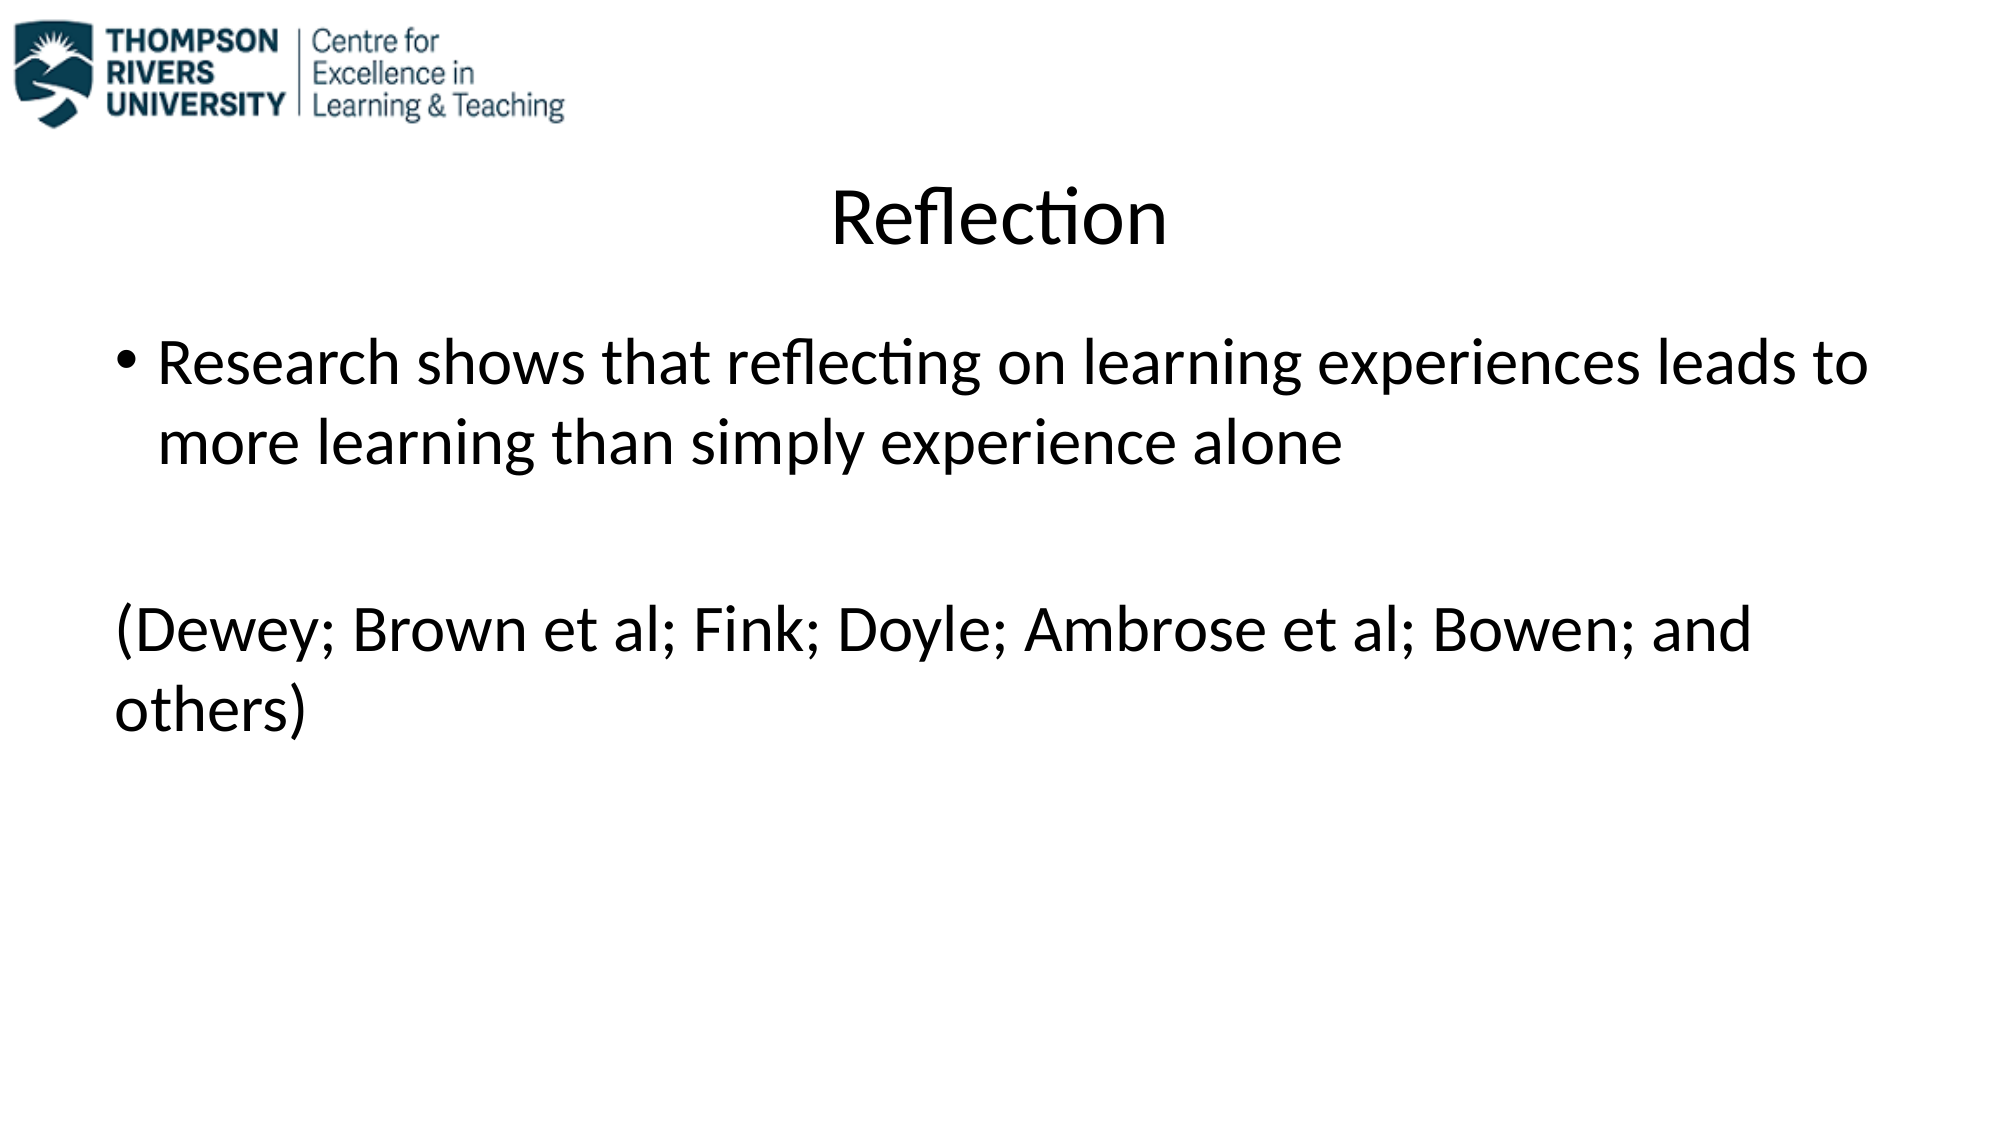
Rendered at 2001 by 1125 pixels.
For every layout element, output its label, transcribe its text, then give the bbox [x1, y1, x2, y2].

title Reflection [99, 133, 1900, 288]
list Research shows that reflecting on learning experiences leads to more learning than simply experience alone (Dewey; Brown et al; Fink; Doyle; Ambrose et al; Bowen; and others) [99, 310, 1900, 1005]
picture [0, 7, 587, 144]
